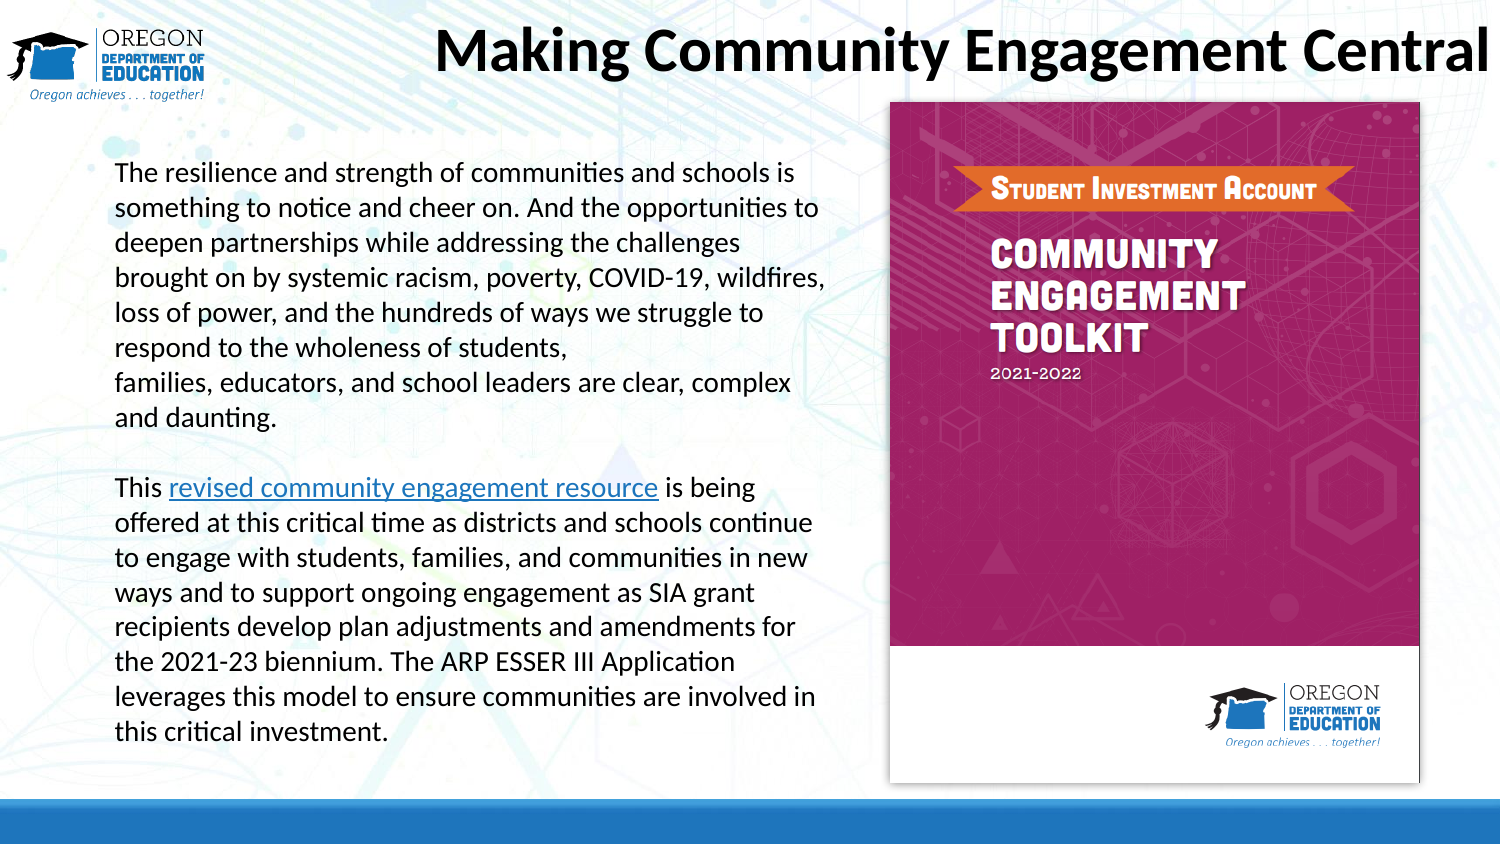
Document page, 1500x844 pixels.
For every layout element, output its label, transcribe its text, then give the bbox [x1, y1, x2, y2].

title Making Community Engagement Central [333, 0, 1500, 114]
text_box The resilience and strength of communities and schools is something to notice and cheer on. And the opportunities to deepen partnerships while addressing the challenges brought on by systemic racism, poverty, COVID-19, wildfires, loss of power, and the hundreds of ways we struggle to respond to the wholeness of students, families, educators, and school leaders are clear, complex and daunting. This revised community engagement resource is being offered at this critical time as districts and schools continue to engage with students, families, and communities in new ways and to support ongoing engagement as SIA grant recipients develop plan adjustments and amendments for the 2021-23 biennium. The ARP ESSER III Application leverages this model to ensure communities are involved in this critical investment. [99, 138, 843, 763]
picture [0, 0, 1500, 844]
